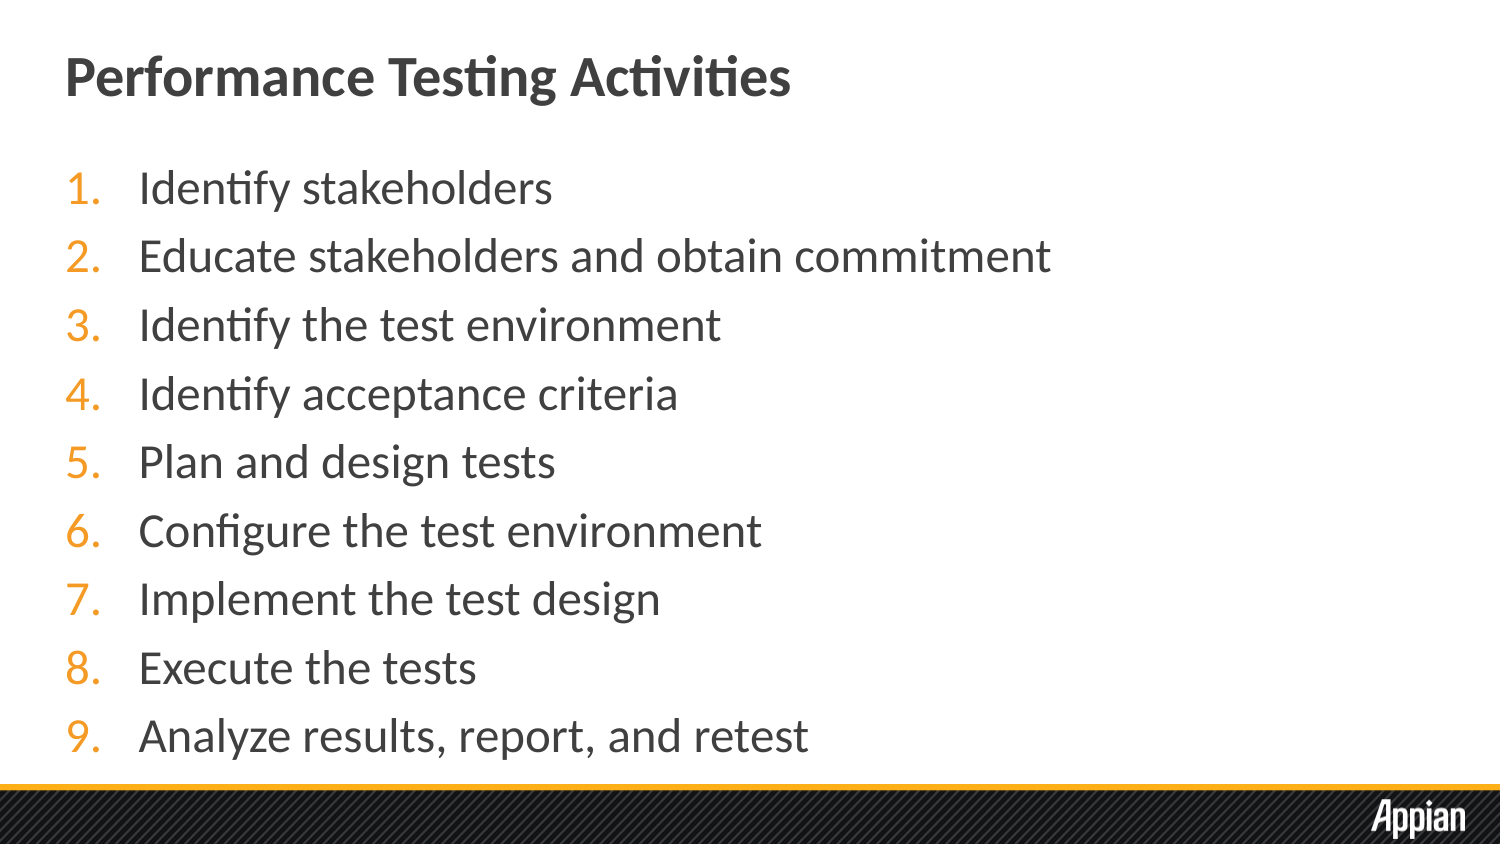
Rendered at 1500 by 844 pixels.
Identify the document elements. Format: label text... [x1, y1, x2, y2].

picture [0, 784, 1500, 844]
title Performance Testing Activities [50, 33, 1451, 112]
list Identify stakeholders Educate stakeholders and obtain commitment Identify the test environment Identify acceptance criteria Plan and design tests Configure the test environment Implement the test design Execute the tests Analyze results, report, and retest [50, 147, 1451, 773]
